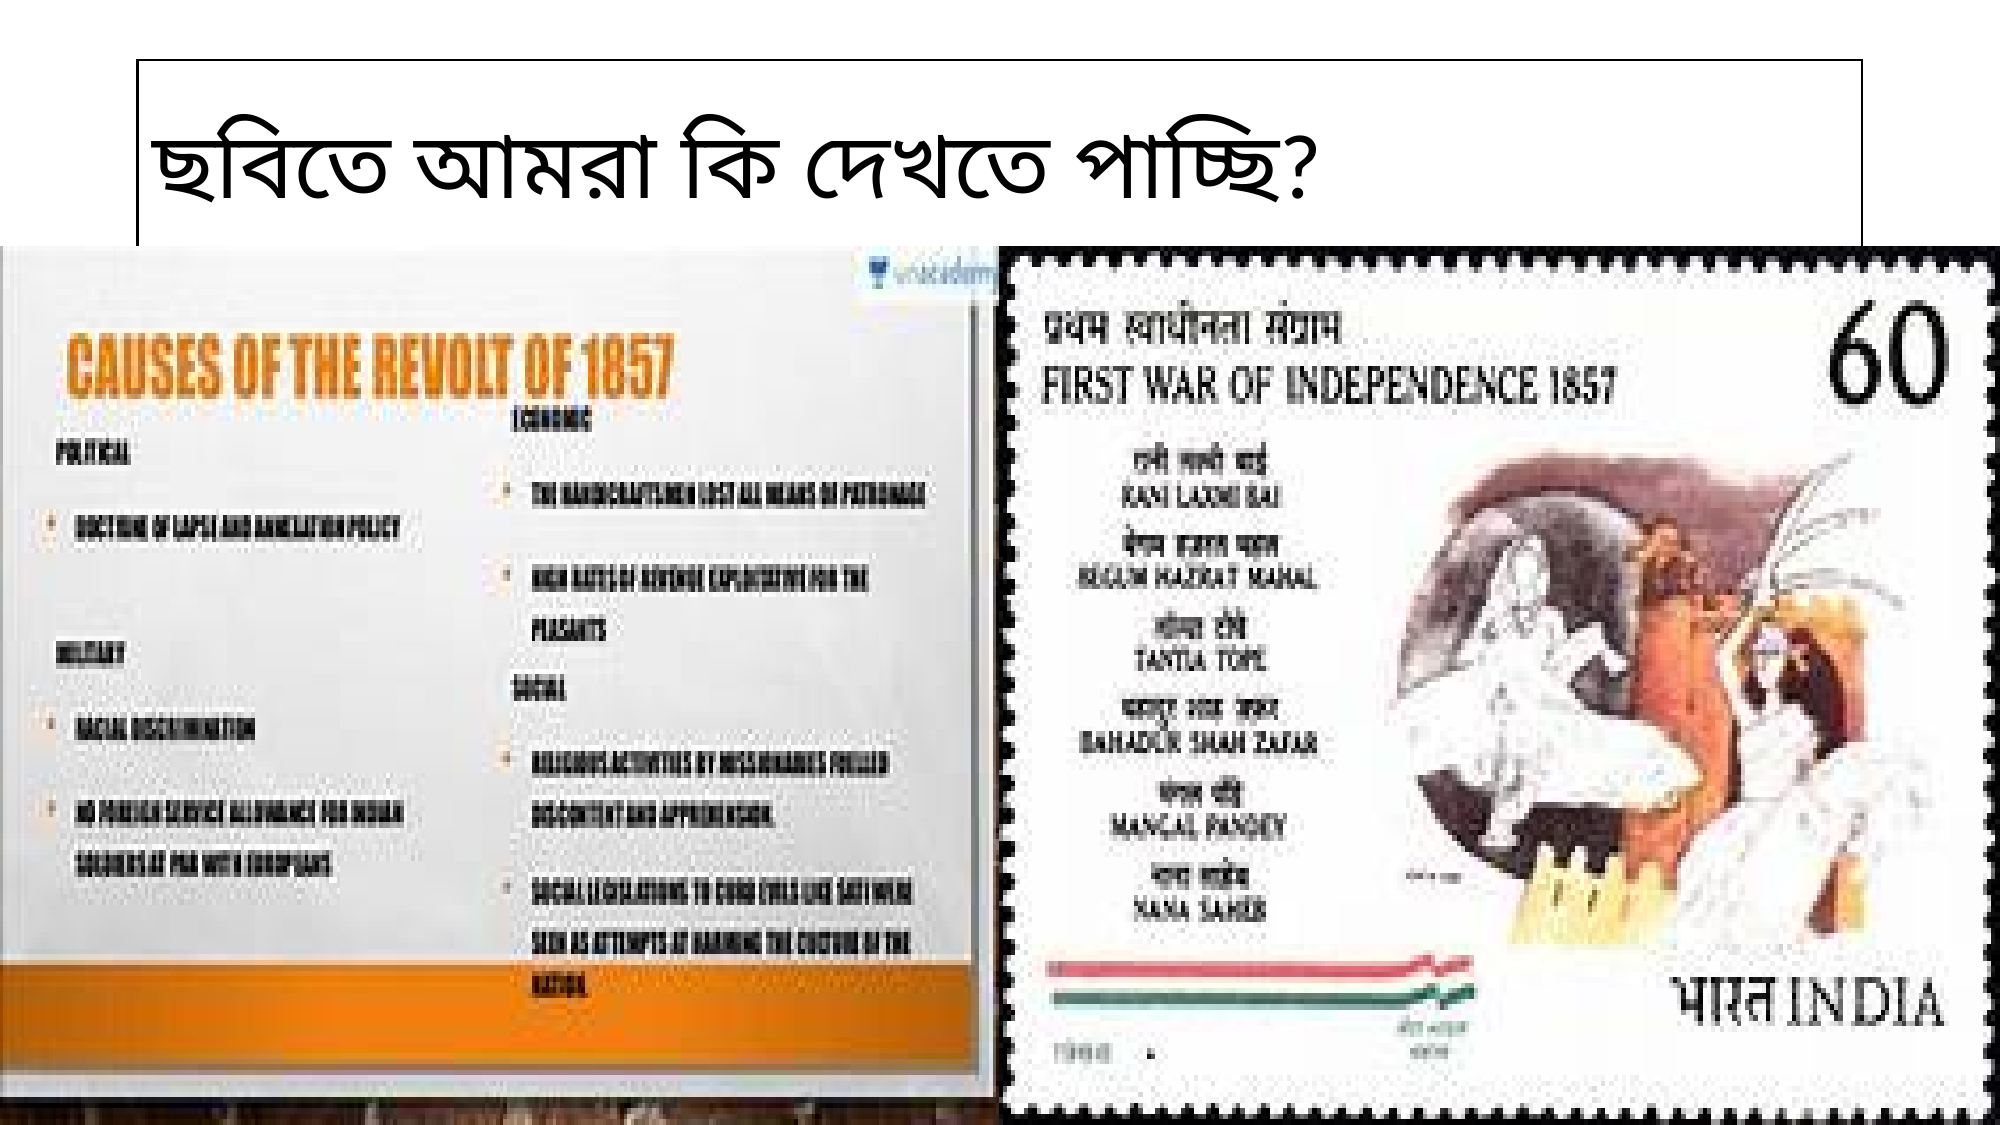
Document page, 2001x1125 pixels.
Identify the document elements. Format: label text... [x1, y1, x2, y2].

title ছবিতে আমরা কি দেখতে পাচ্ছি? [136, 59, 1863, 246]
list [0, 246, 999, 1125]
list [999, 246, 2000, 1125]
